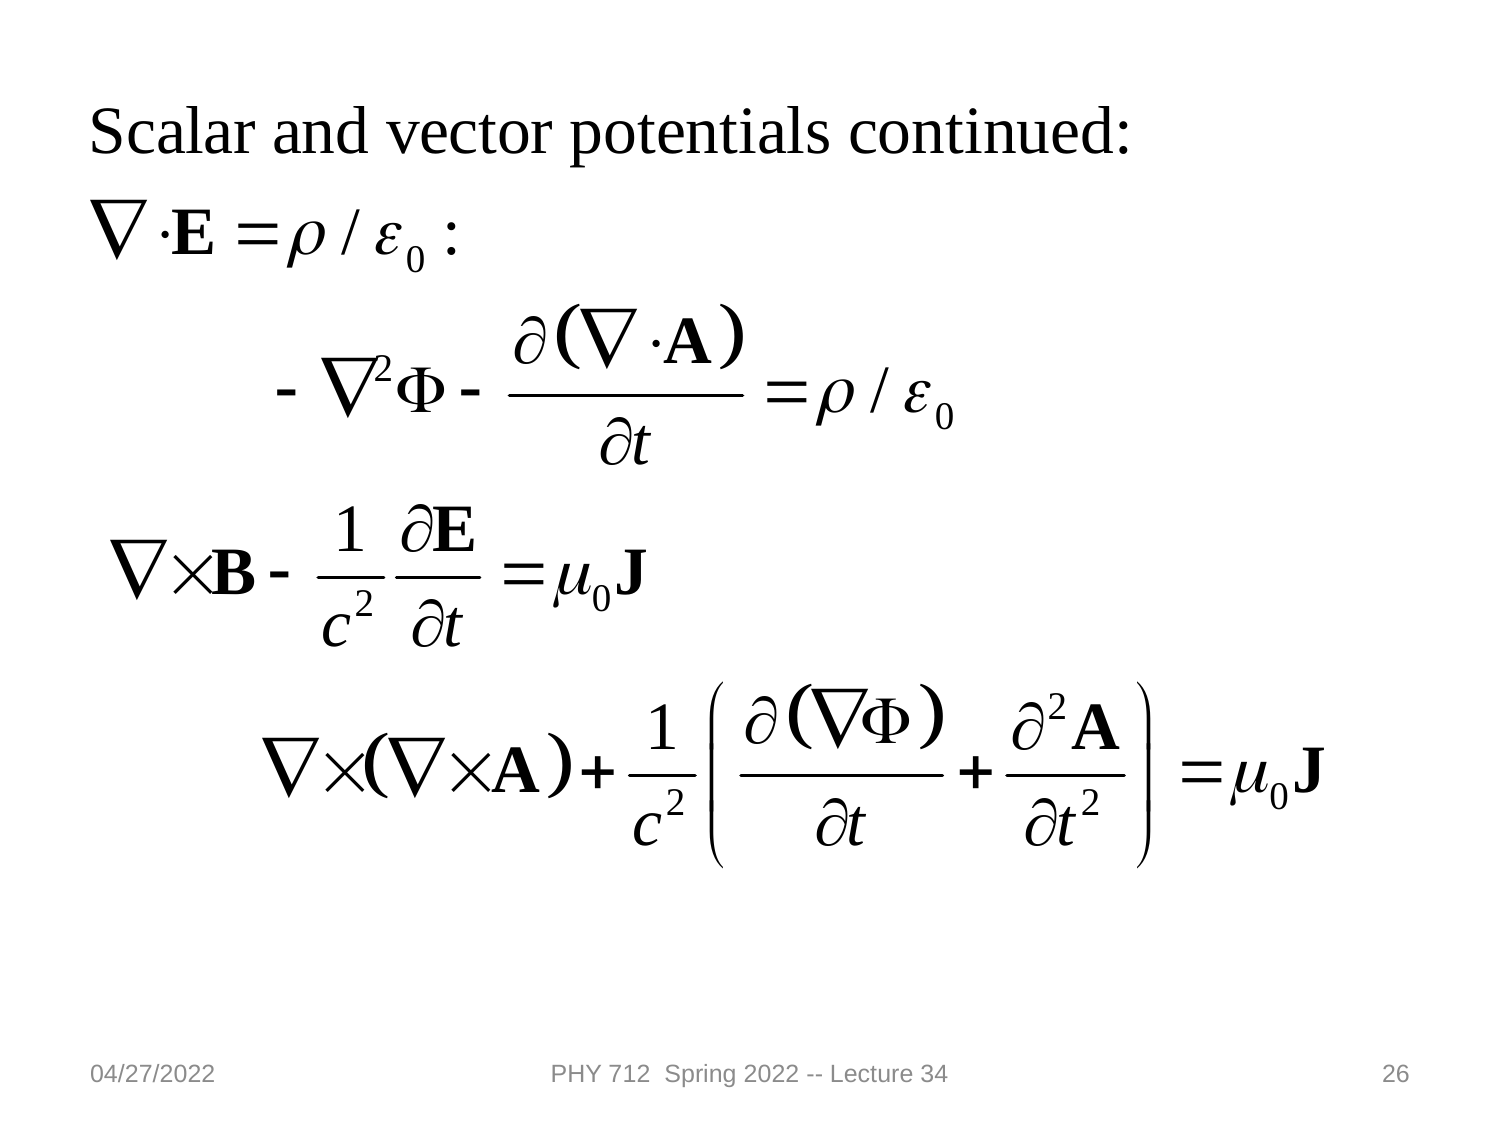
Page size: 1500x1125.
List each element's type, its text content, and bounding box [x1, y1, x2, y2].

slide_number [75, 1042, 425, 1103]
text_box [81, 90, 1338, 886]
footer PHY 712 Spring 2022 -- Lecture 34 [512, 1042, 988, 1103]
slide_number 26 [1074, 1042, 1425, 1103]
